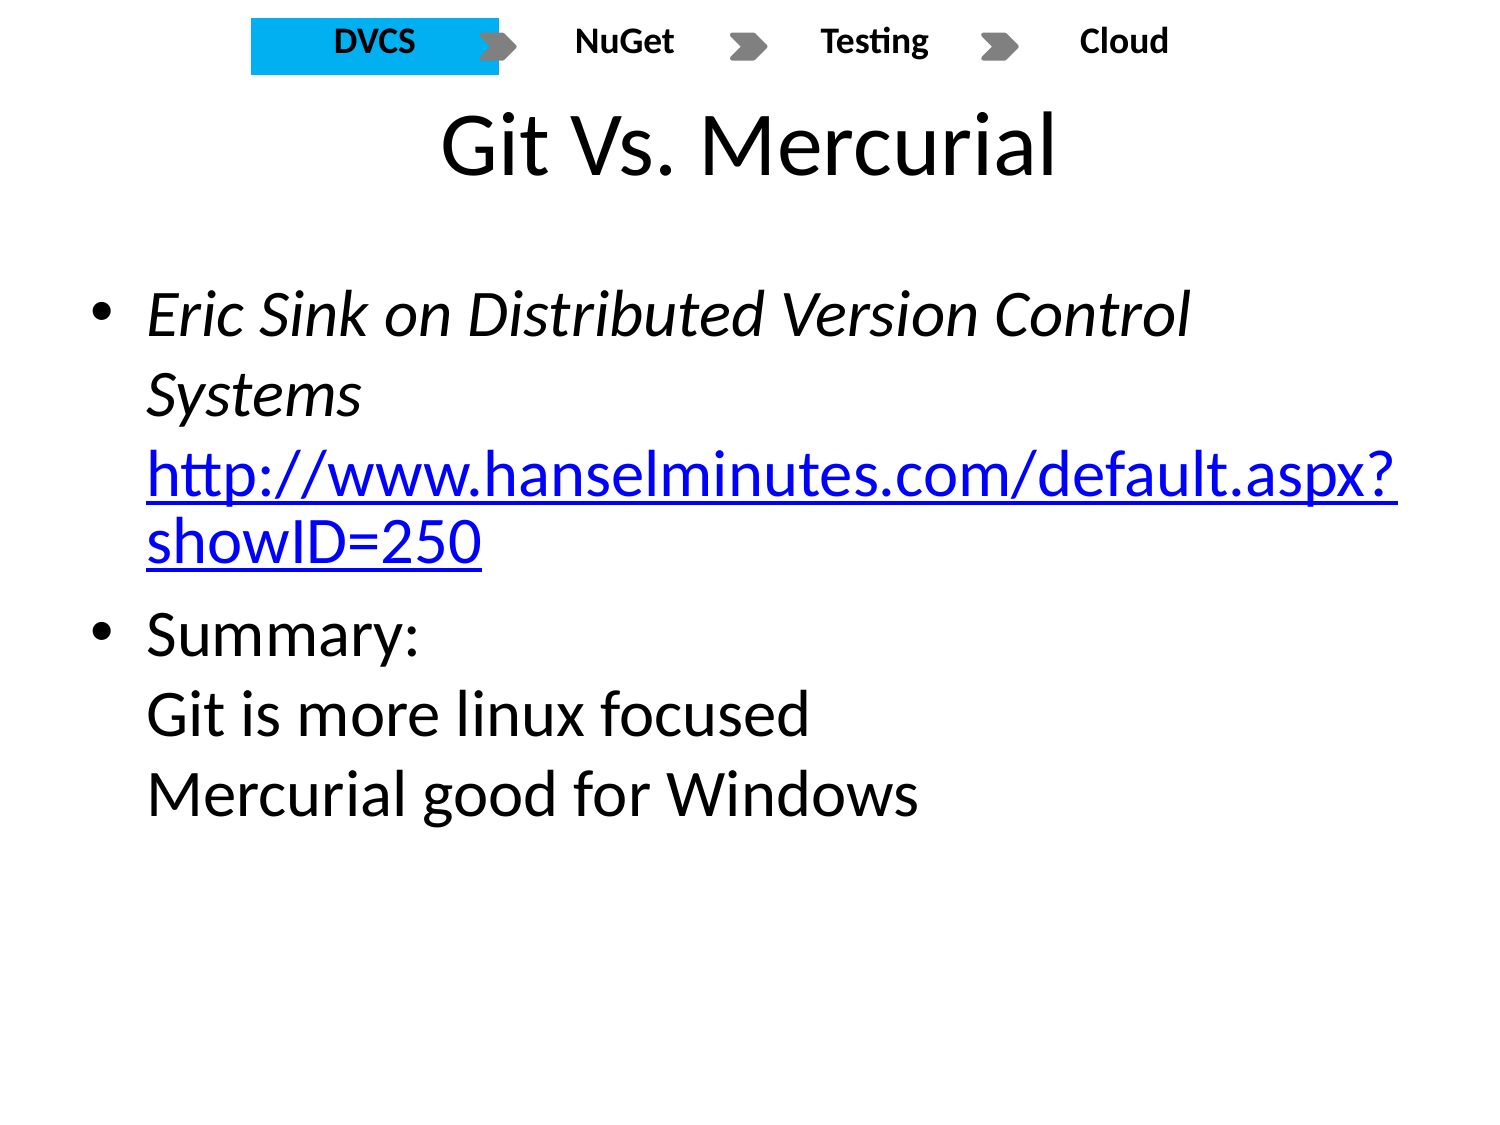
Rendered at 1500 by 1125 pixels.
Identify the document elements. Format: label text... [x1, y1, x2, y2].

list Eric Sink on Distributed Version Control Systems http://www.hanselminutes.com/default.aspx?showID=250 Summary: Git is more linux focused Mercurial good for Windows [75, 262, 1425, 1005]
title Git Vs. Mercurial [75, 45, 1425, 233]
